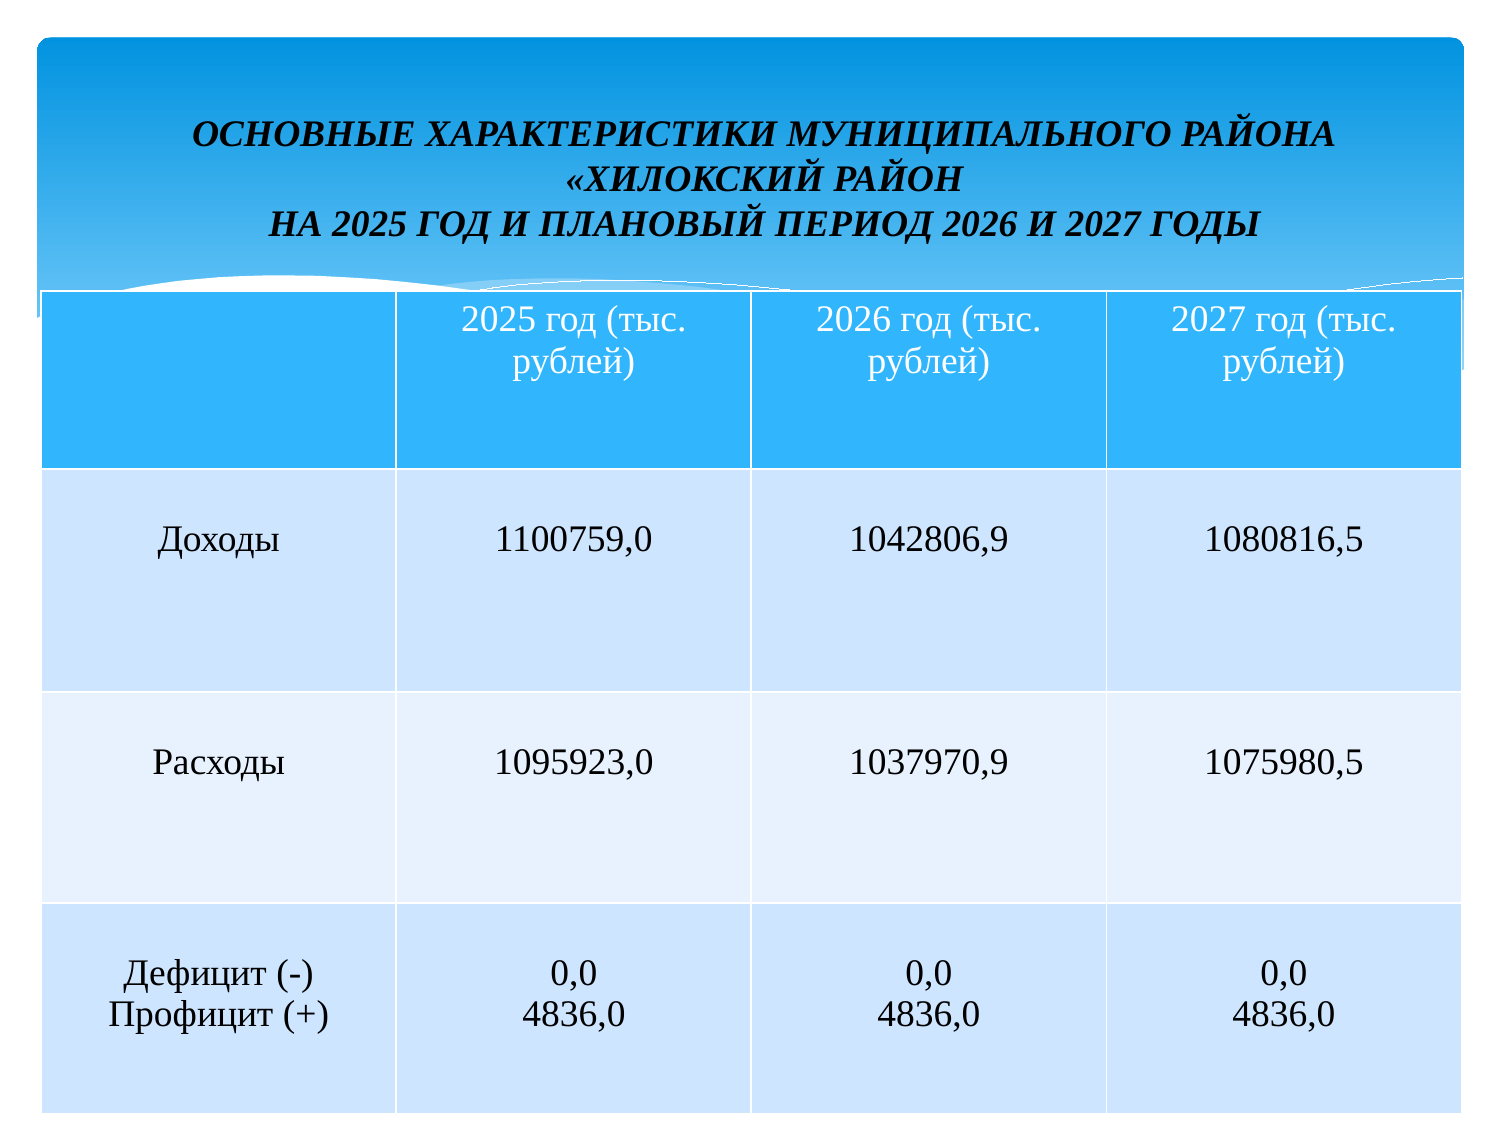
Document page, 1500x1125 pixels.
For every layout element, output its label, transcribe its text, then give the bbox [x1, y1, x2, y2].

table_cell 1080816,5 [1107, 470, 1461, 691]
text_box ОСНОВНЫЕ ХАРАКТЕРИСТИКИ МУНИЦИПАЛЬНОГО РАЙОНА «ХИЛОКСКИЙ РАЙОН НА 2025 ГОД И ПЛАНОВЫЙ ПЕРИОД 2026 И 2027 ГОДЫ [67, 101, 1462, 252]
table_cell 0,0 4836,0 [752, 904, 1106, 1113]
table_header 2026 год (тыс. рублей) [752, 292, 1106, 468]
table_cell 1037970,9 [752, 693, 1106, 902]
table_cell 0,0 4836,0 [397, 904, 750, 1113]
table_cell 0,0 4836,0 [1107, 904, 1461, 1113]
table_cell 1100759,0 [397, 470, 750, 691]
table_cell 1042806,9 [752, 470, 1106, 691]
table_header 2027 год (тыс. рублей) [1107, 292, 1461, 468]
table_cell 1075980,5 [1107, 693, 1461, 902]
table_cell Расходы [42, 693, 395, 902]
table_header 2025 год (тыс. рублей) [397, 292, 750, 468]
table_header [42, 292, 395, 468]
table_cell Дефицит (-) Профицит (+) [42, 904, 395, 1113]
table_cell 1095923,0 [397, 693, 750, 902]
table_cell Доходы [42, 470, 395, 691]
